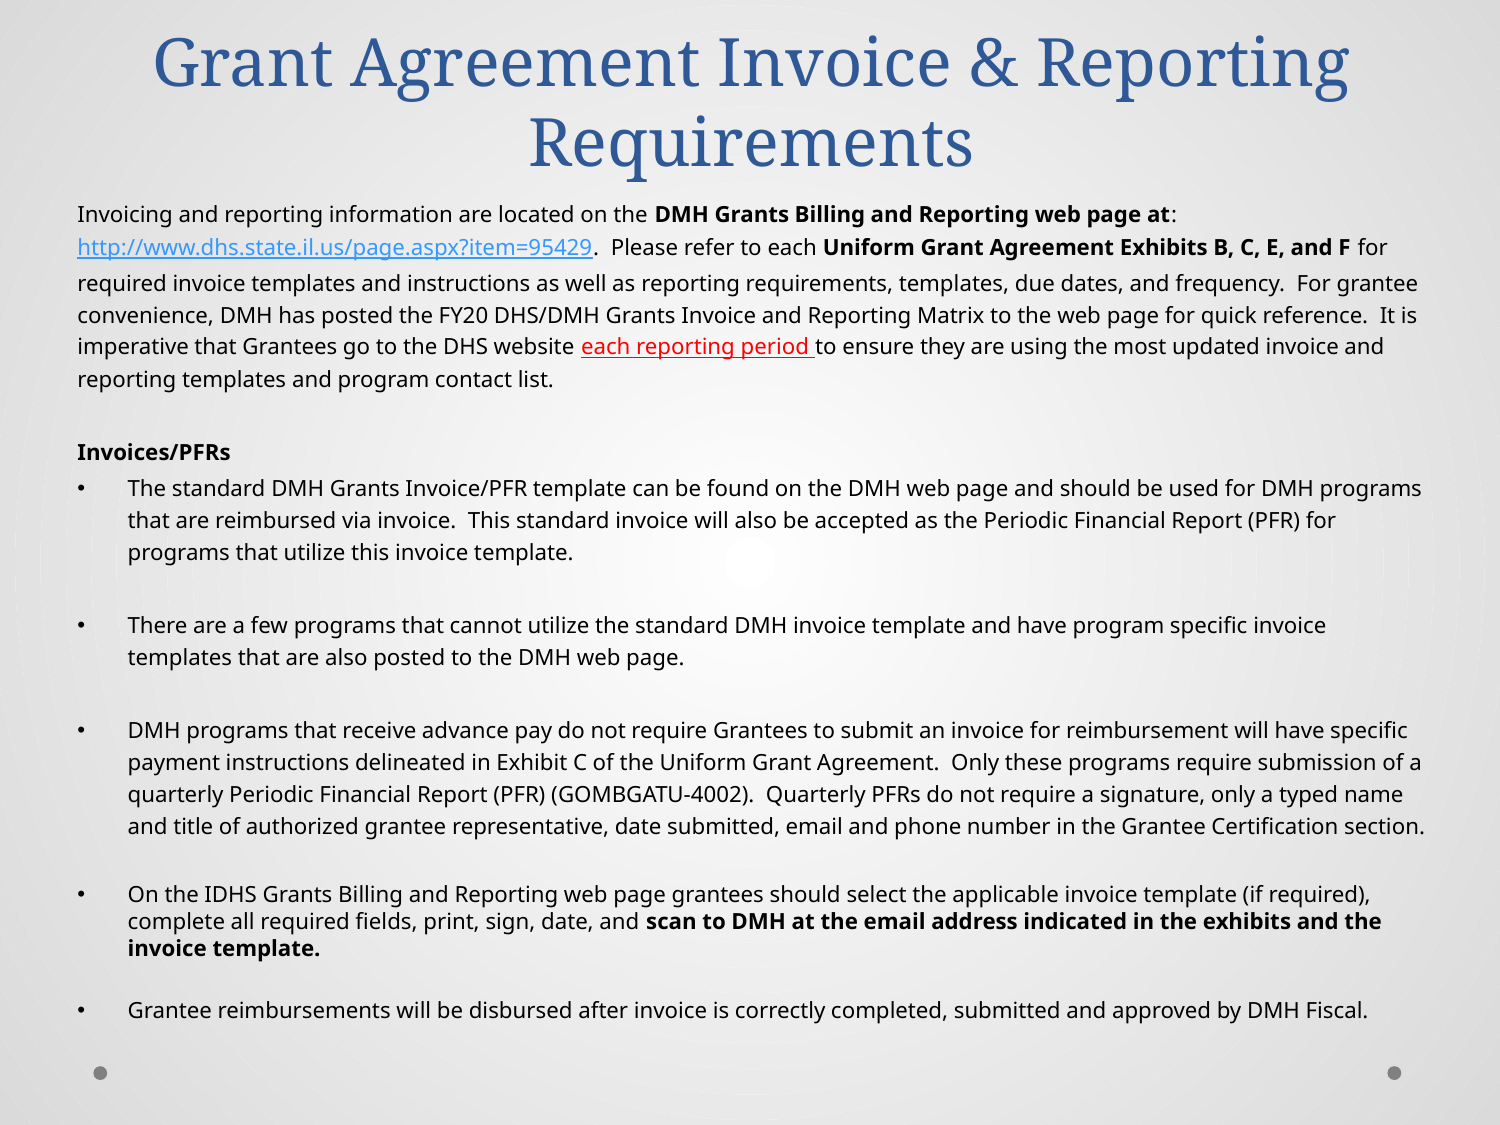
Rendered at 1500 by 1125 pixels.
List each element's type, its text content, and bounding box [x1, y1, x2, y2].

list Invoicing and reporting information are located on the DMH Grants Billing and Reporting web page at: http://www.dhs.state.il.us/page.aspx?item=95429. Please refer to each Uniform Grant Agreement Exhibits B, C, E, and F for required invoice templates and instructions as well as reporting requirements, templates, due dates, and frequency. For grantee convenience, DMH has posted the FY20 DHS/DMH Grants Invoice and Reporting Matrix to the web page for quick reference. It is imperative that Grantees go to the DHS website each reporting period to ensure they are using the most updated invoice and reporting templates and program contact list. Invoices/PFRs The standard DMH Grants Invoice/PFR template can be found on the DMH web page and should be used for DMH programs that are reimbursed via invoice. This standard invoice will also be accepted as the Periodic Financial Report (PFR) for programs that utilize this invoice template. There are a few programs that cannot utilize the standard DMH invoice template and have program specific invoice templates that are also posted to the DMH web page. DMH programs that receive advance pay do not require Grantees to submit an invoice for reimbursement will have specific payment instructions delineated in Exhibit C of the Uniform Grant Agreement. Only these programs require submission of a quarterly Periodic Financial Report (PFR) (GOMBGATU-4002). Quarterly PFRs do not require a signature, only a typed name and title of authorized grantee representative, date submitted, email and phone number in the Grantee Certification section. On the IDHS Grants Billing and Reporting web page grantees should select the applicable invoice template (if required), complete all required fields, print, sign, date, and scan to DMH at the email address indicated in the exhibits and the invoice template. Grantee reimbursements will be disbursed after invoice is correctly completed, submitted and approved by DMH Fiscal. [62, 187, 1446, 1088]
title Grant Agreement Invoice & Reporting Requirements [95, 24, 1408, 187]
